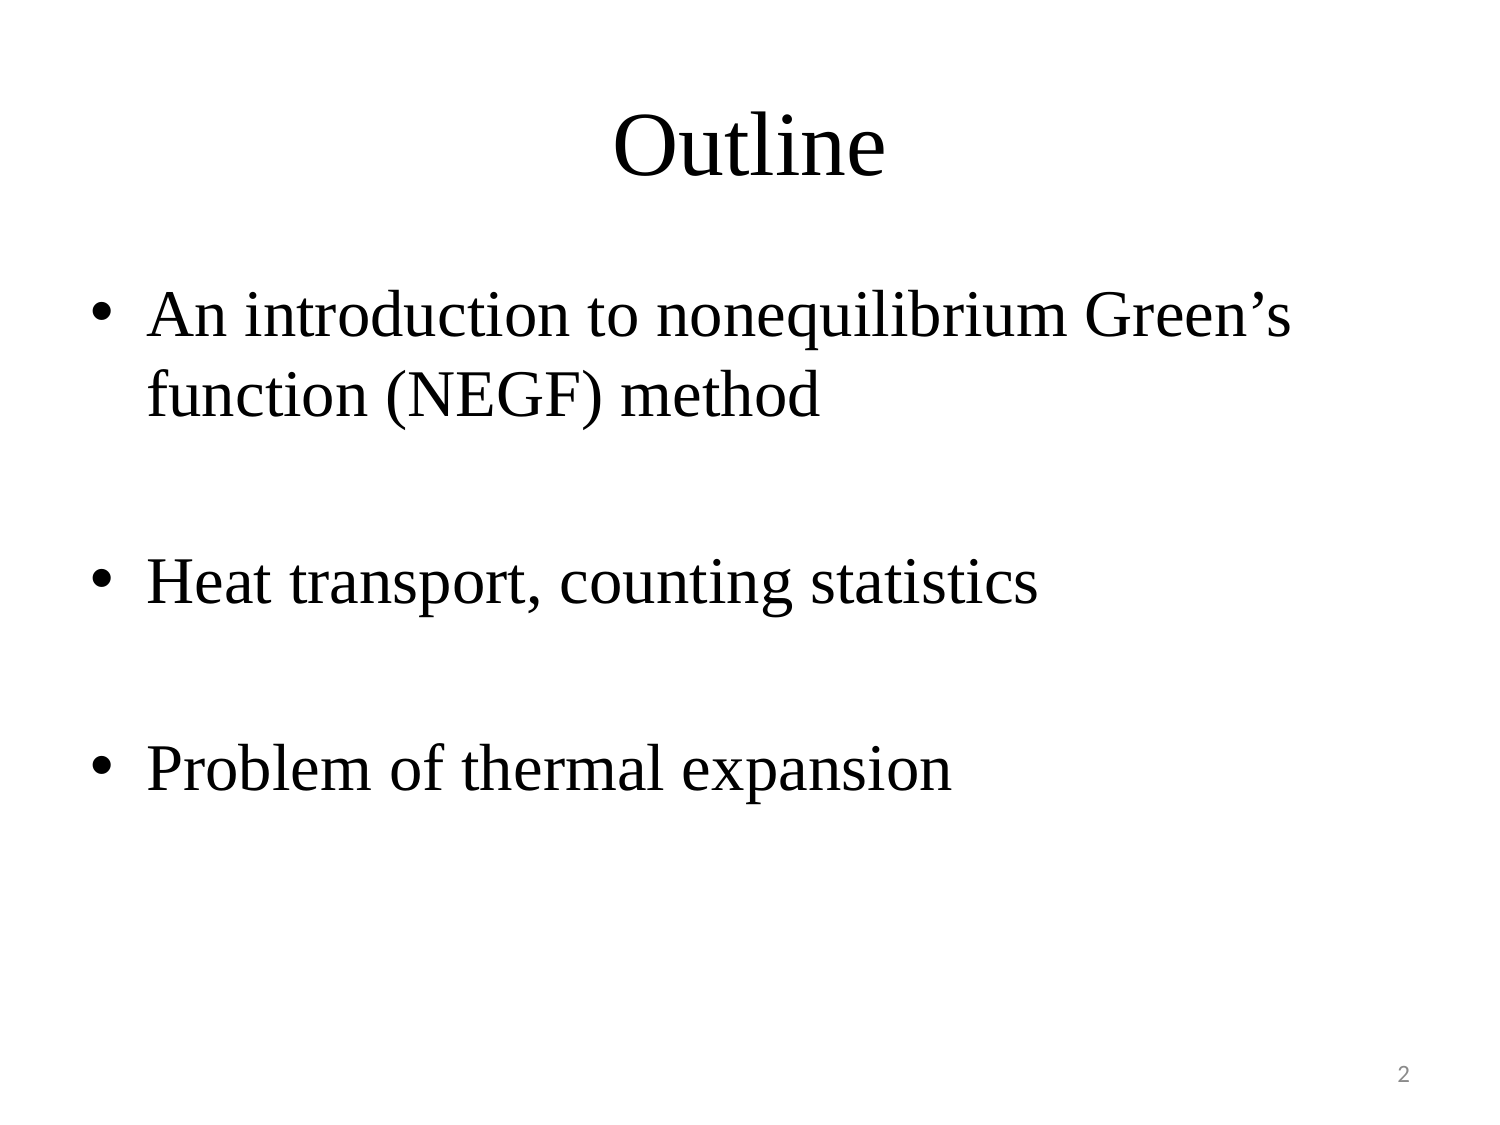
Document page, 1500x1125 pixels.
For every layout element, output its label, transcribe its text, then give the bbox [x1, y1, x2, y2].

slide_number 2 [1074, 1042, 1425, 1103]
list An introduction to nonequilibrium Green’s function (NEGF) method Heat transport, counting statistics Problem of thermal expansion [75, 262, 1425, 1005]
title Outline [75, 45, 1425, 233]
